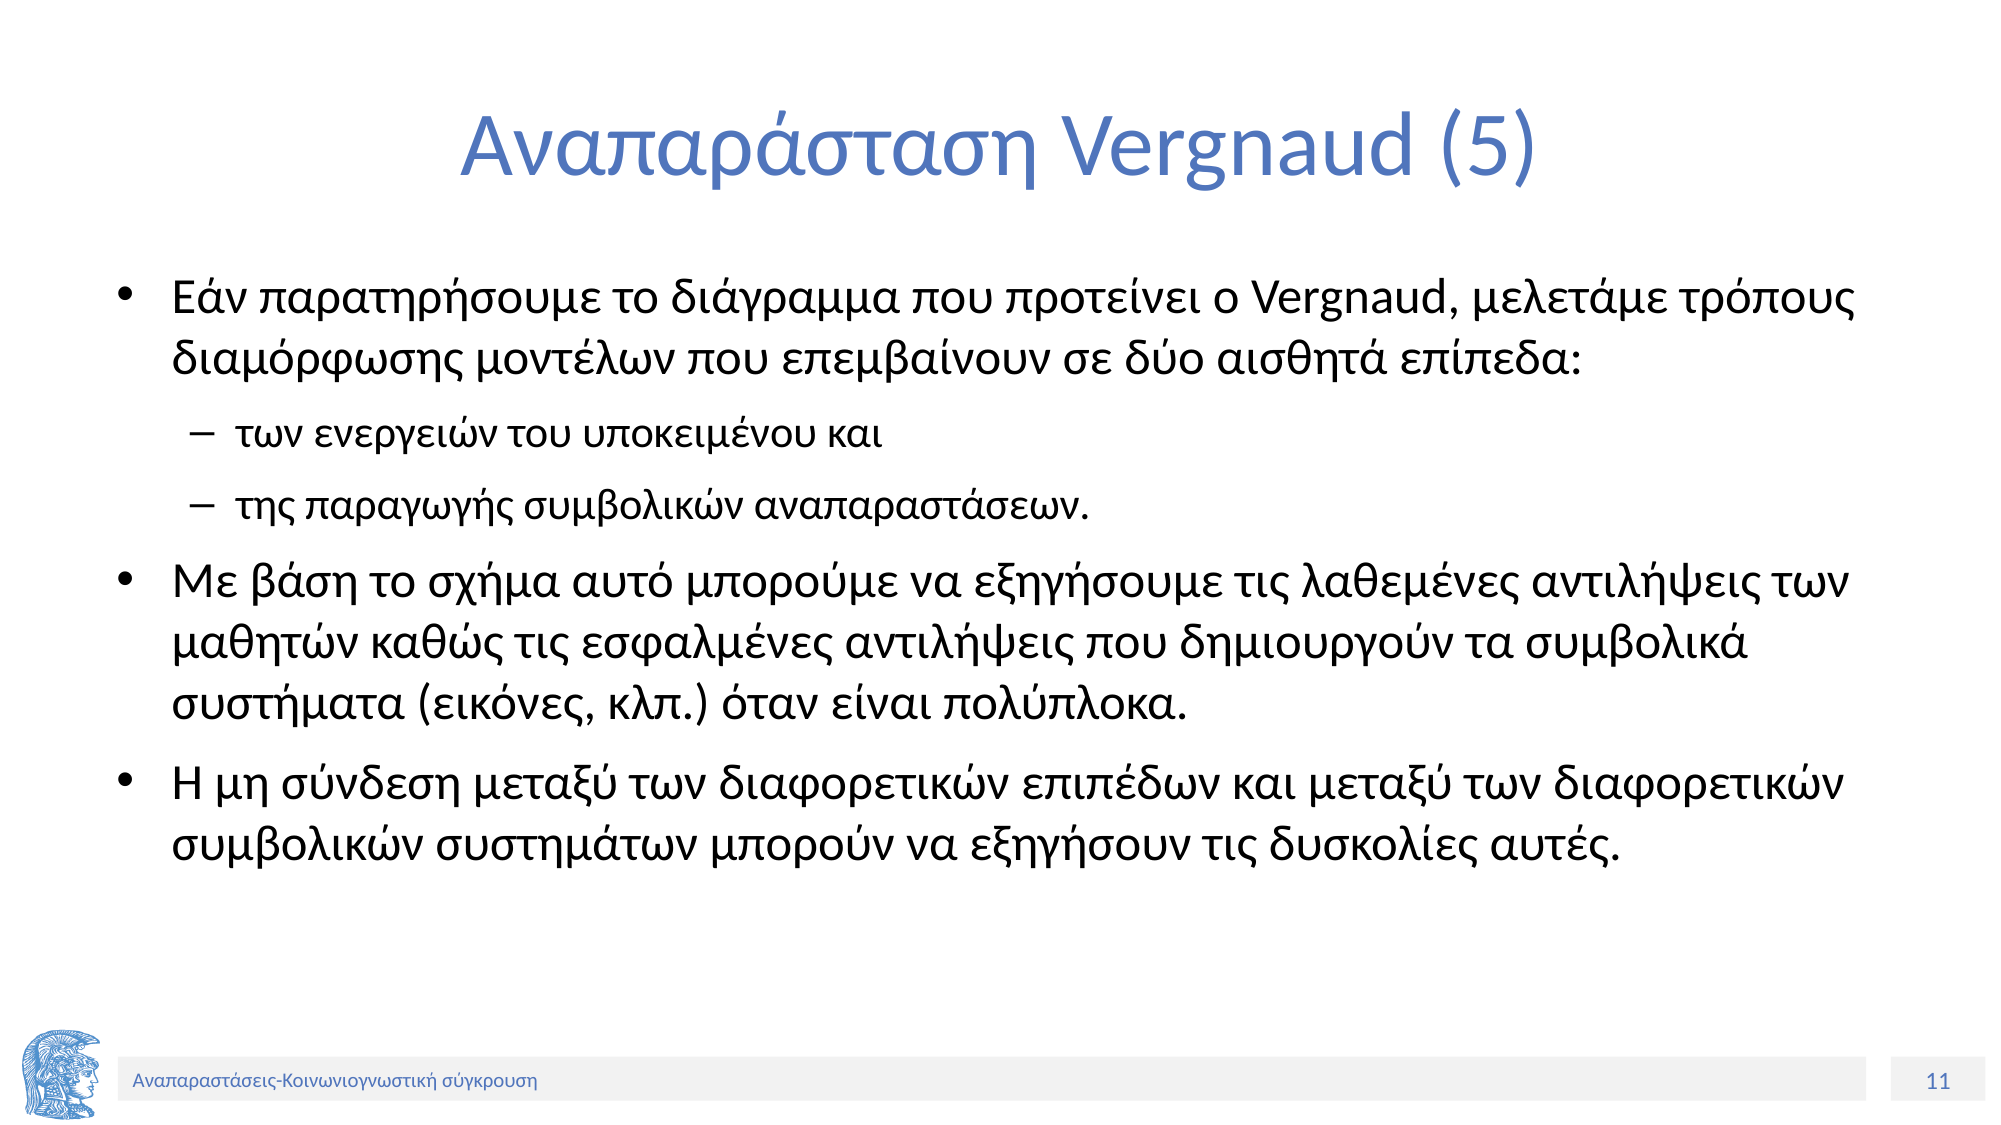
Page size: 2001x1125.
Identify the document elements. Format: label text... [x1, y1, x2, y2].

title Αναπαράσταση Vergnaud (5) [99, 45, 1900, 233]
picture [12, 1026, 108, 1120]
list Εάν παρατηρήσουμε το διάγραμμα που προτείνει ο Vergnaud, μελετάμε τρόπους διαμόρφωσης μοντέλων που επεμβαίνουν σε δύο αισθητά επίπεδα: των ενεργειών του υποκειμένου και της παραγωγής συμβολικών αναπαραστάσεων. Με βάση το σχήμα αυτό μπορούμε να εξηγήσουμε τις λαθεμένες αντιλήψεις των μαθητών καθώς τις εσφαλμένες αντιλήψεις που δημιουργούν τα συμβολικά συστήματα (εικόνες, κλπ.) όταν είναι πολύπλοκα. Η μη σύνδεση μεταξύ των διαφορετικών επιπέδων και μεταξύ των διαφορετικών συμβολικών συστημάτων μπορούν να εξηγήσουν τις δυσκολίες αυτές. [101, 255, 1902, 998]
